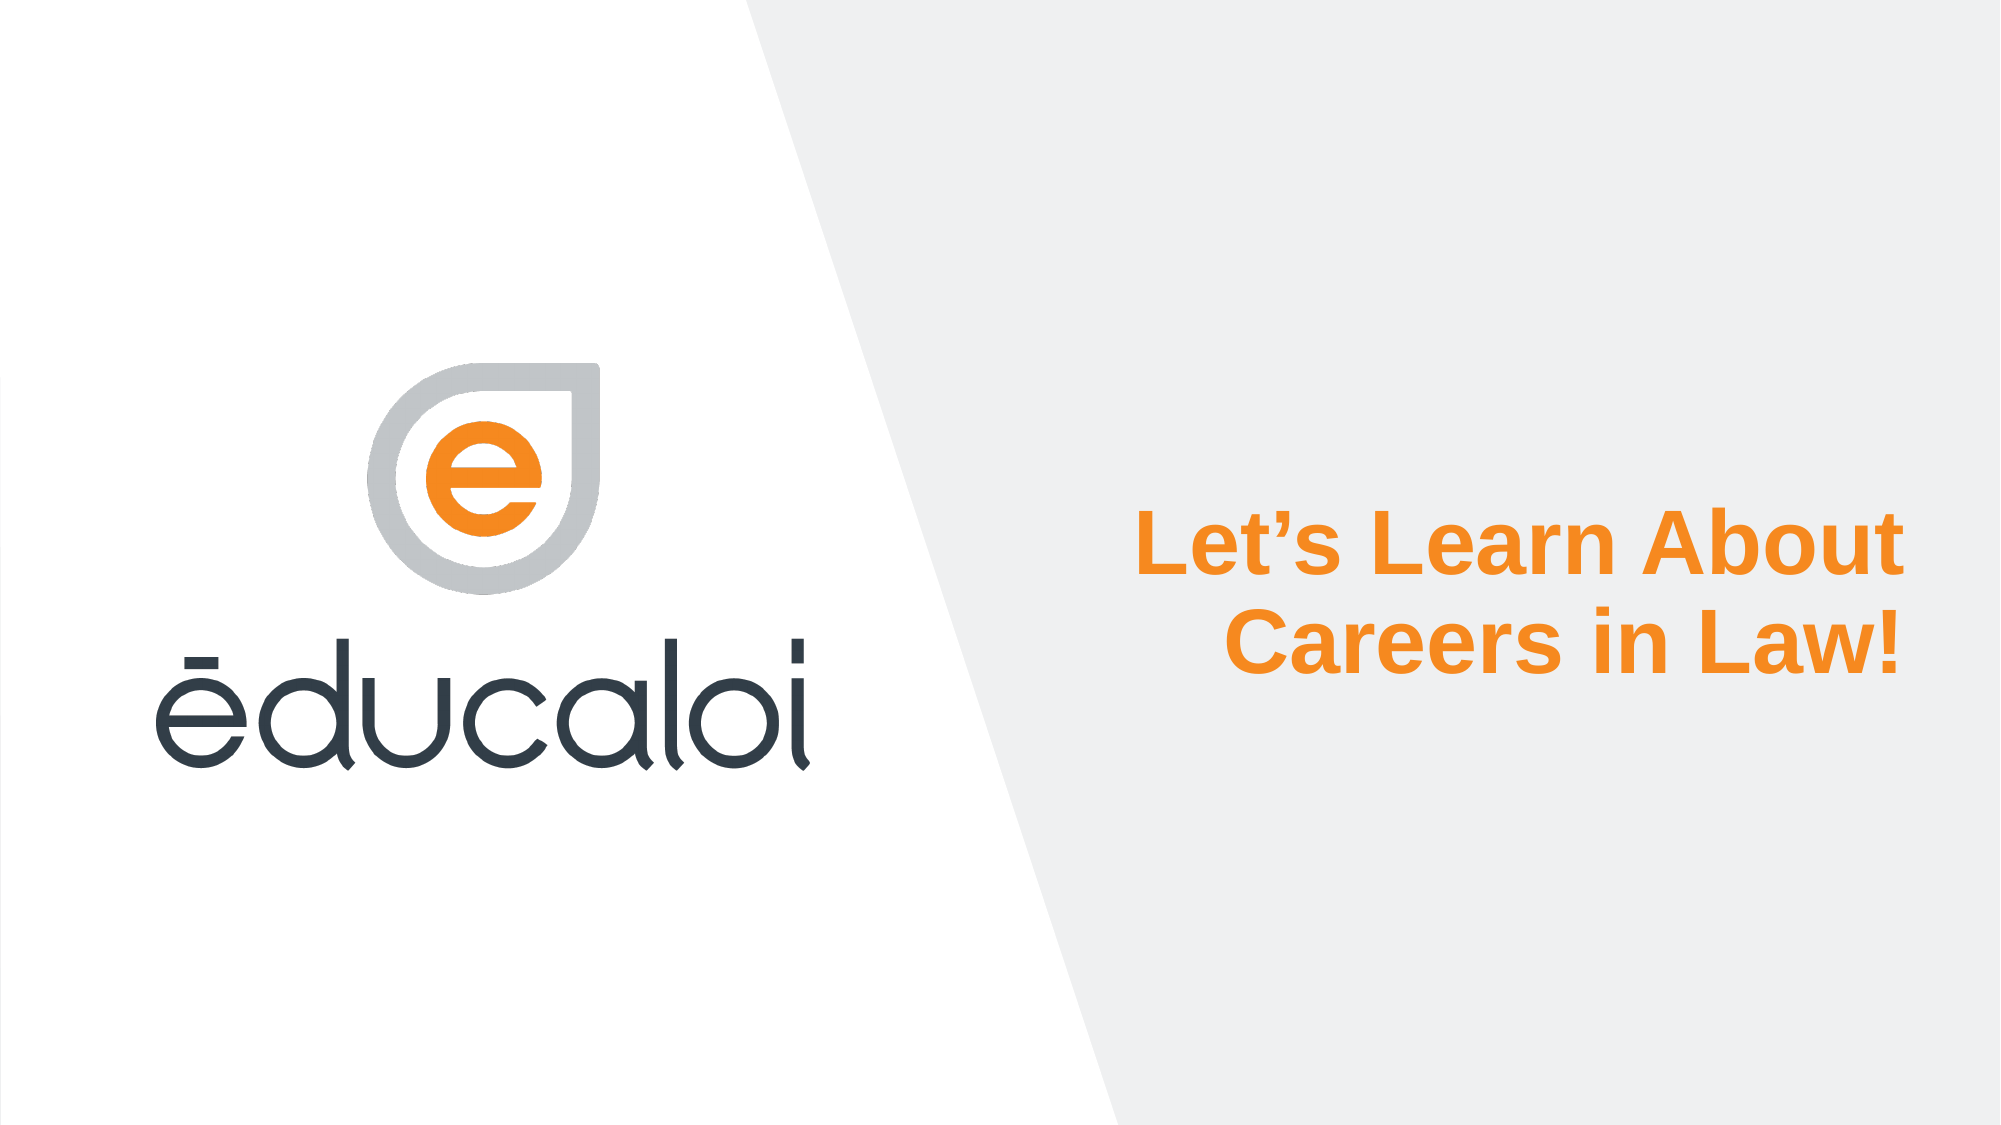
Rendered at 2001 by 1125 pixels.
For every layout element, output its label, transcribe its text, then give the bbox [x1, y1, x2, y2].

picture [156, 363, 810, 771]
title Let’s Learn About Careers in Law! [1129, 431, 1932, 694]
